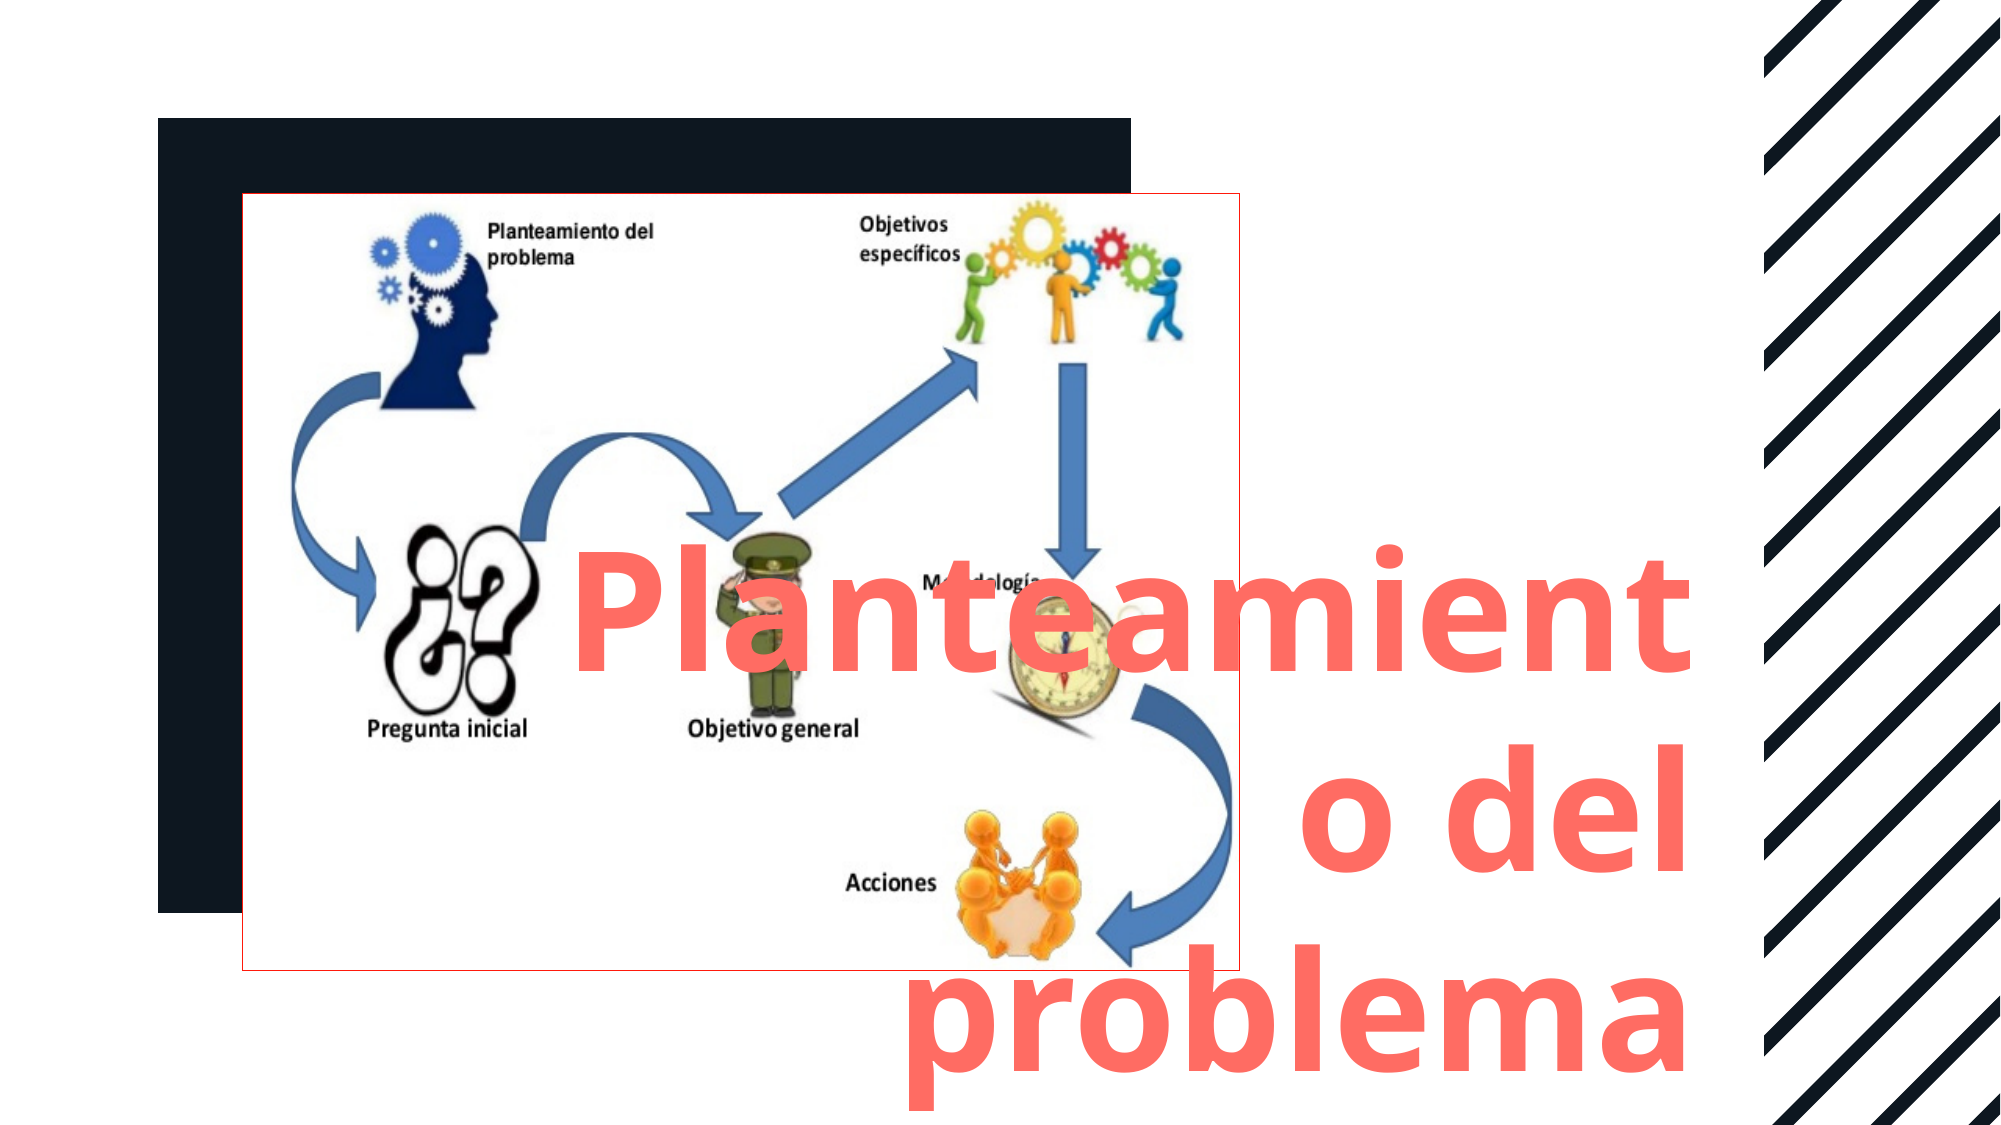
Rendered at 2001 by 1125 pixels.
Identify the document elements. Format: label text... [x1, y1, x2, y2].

picture [242, 192, 1240, 971]
title Planteamiento del problema [481, 704, 1717, 1125]
